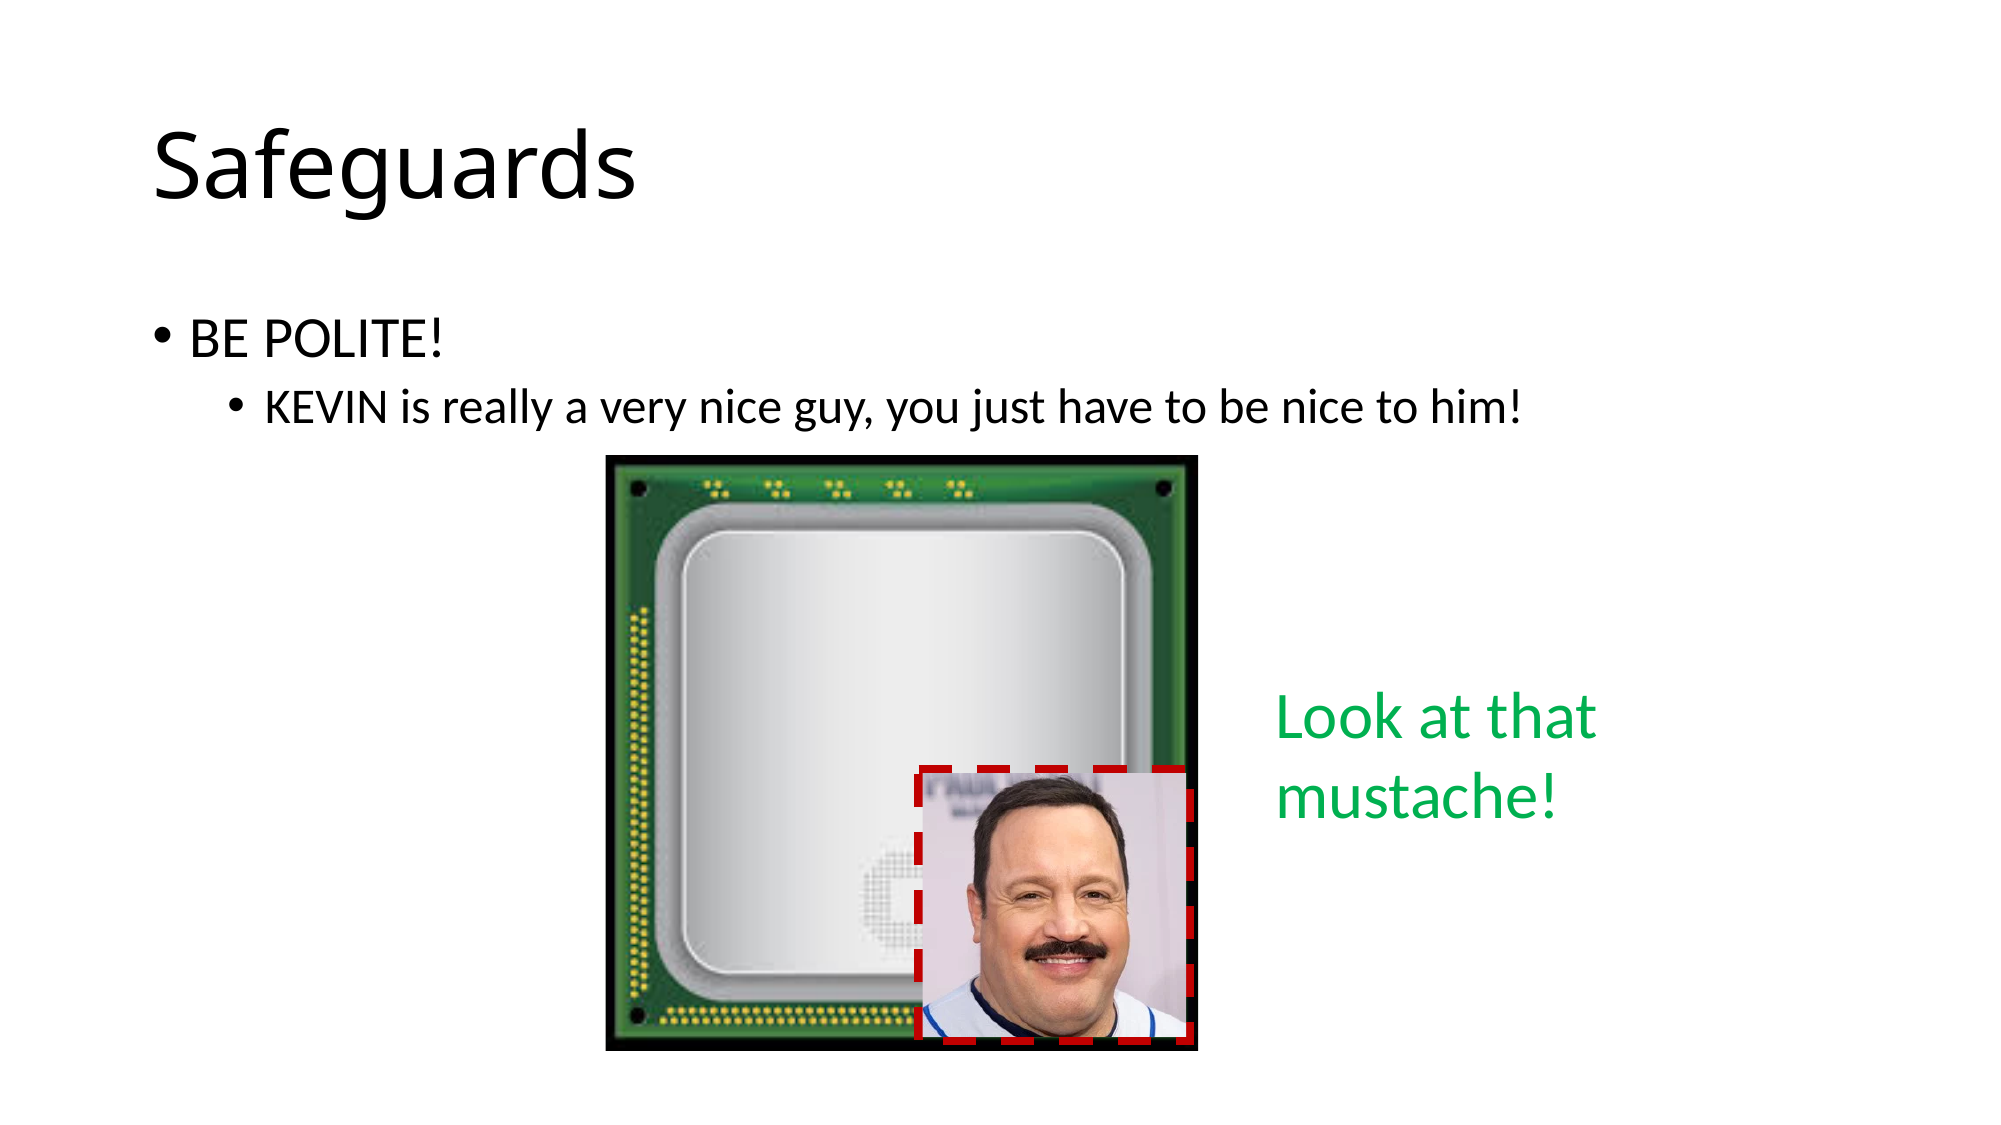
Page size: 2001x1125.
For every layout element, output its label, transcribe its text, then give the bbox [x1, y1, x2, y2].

title Safeguards [137, 59, 1863, 278]
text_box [605, 455, 1199, 1051]
text_box Look at that mustache! [1260, 664, 1653, 840]
list BE POLITE! KEVIN is really a very nice guy, you just have to be nice to him! [137, 299, 1863, 1014]
